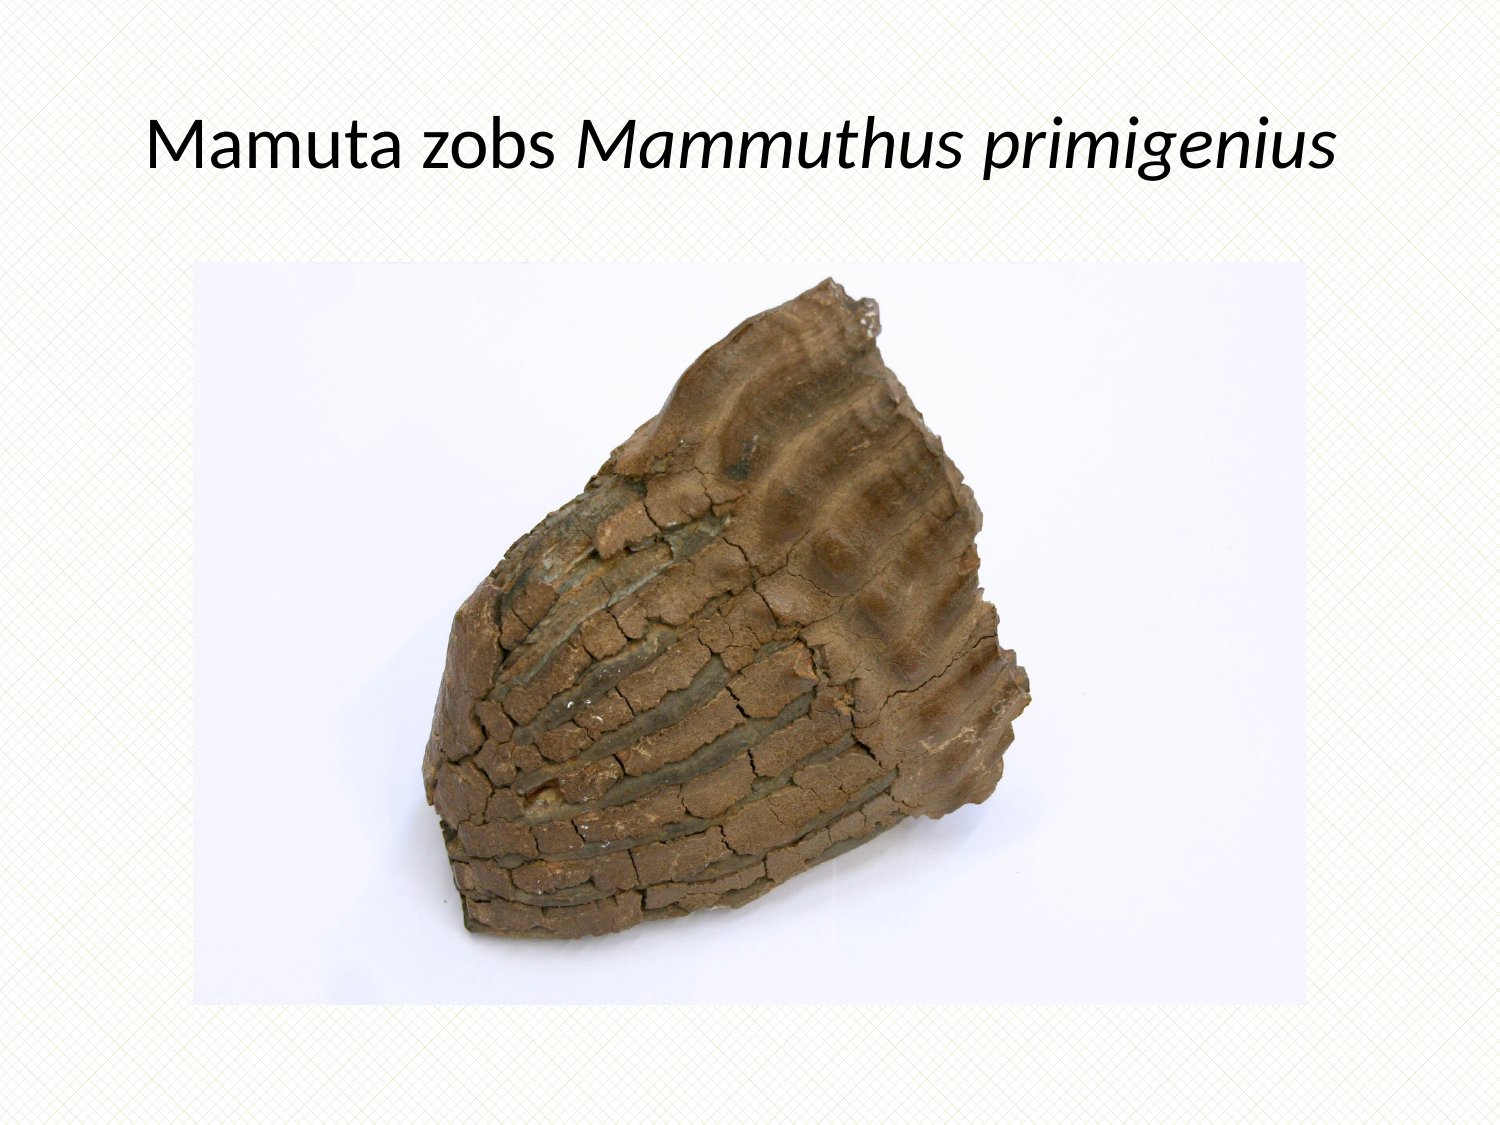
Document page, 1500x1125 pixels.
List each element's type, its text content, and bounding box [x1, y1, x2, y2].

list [192, 262, 1307, 1006]
title Mamuta zobs Mammuthus primigenius [75, 45, 1425, 233]
